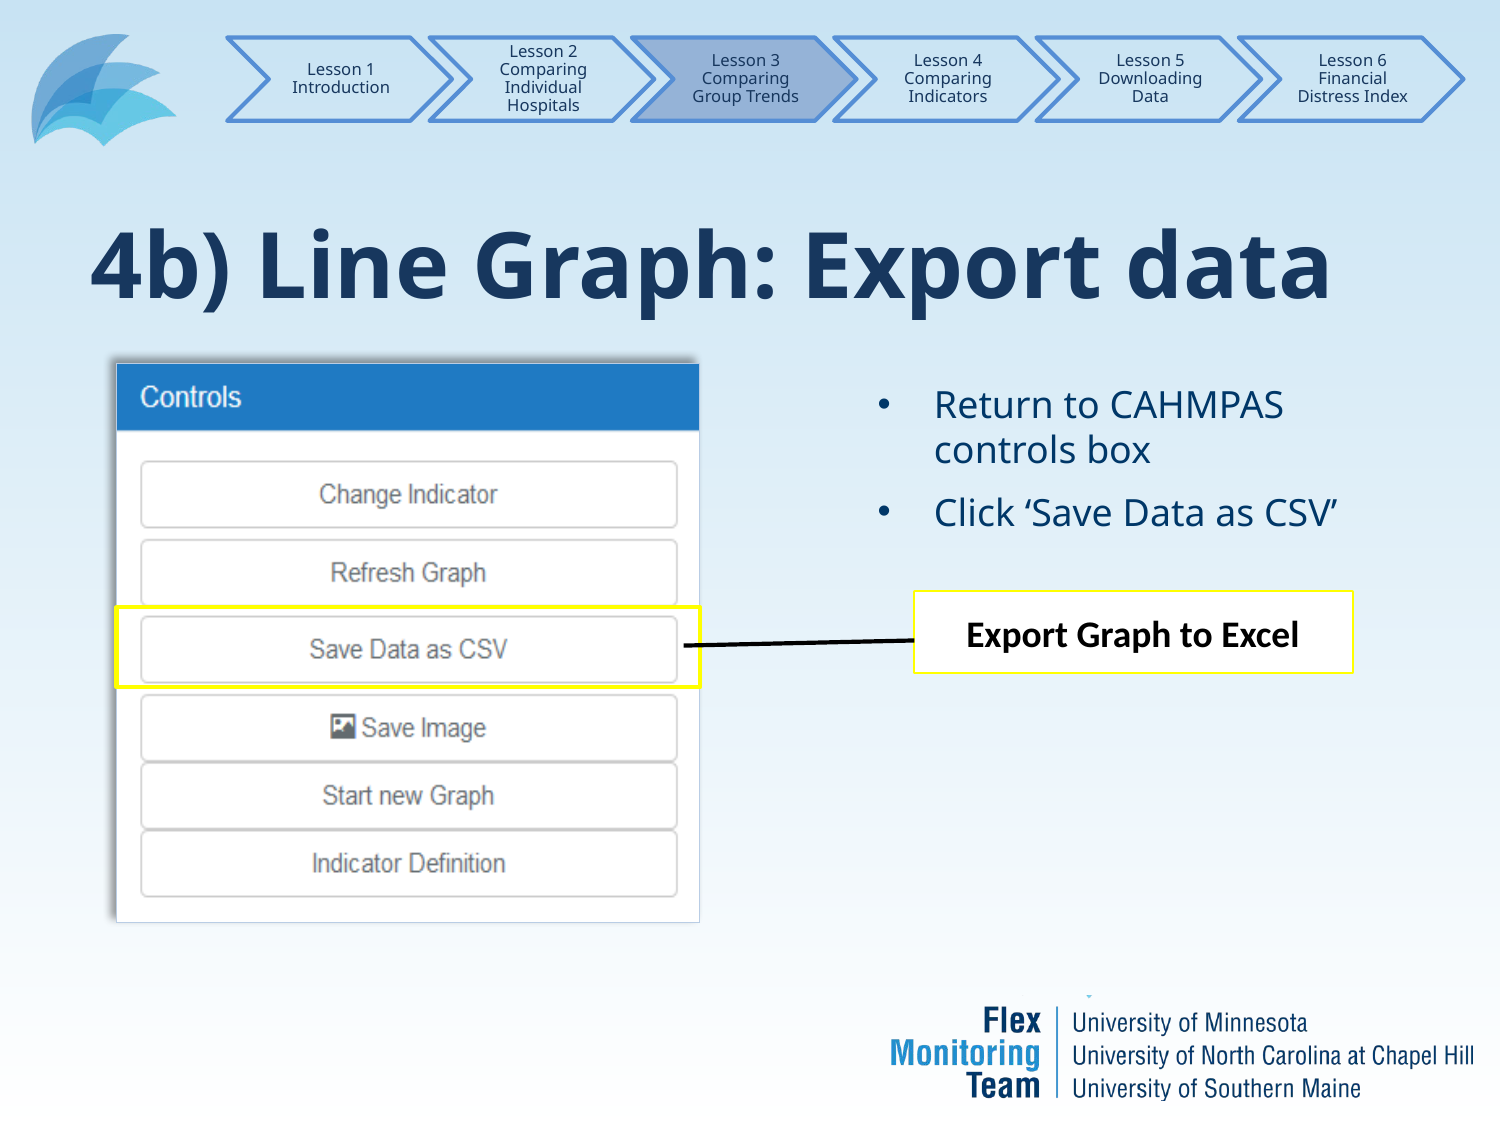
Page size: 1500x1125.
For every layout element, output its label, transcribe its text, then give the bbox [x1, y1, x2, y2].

text_box Export Graph to Excel [705, 592, 1352, 672]
text_box Return to CAHMPAS controls box Click ‘Save Data as CSV’ [860, 373, 1428, 667]
text_box 4b) Line Graph: Export data [88, 205, 1411, 318]
picture [0, 0, 1500, 1125]
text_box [226, 37, 1465, 122]
